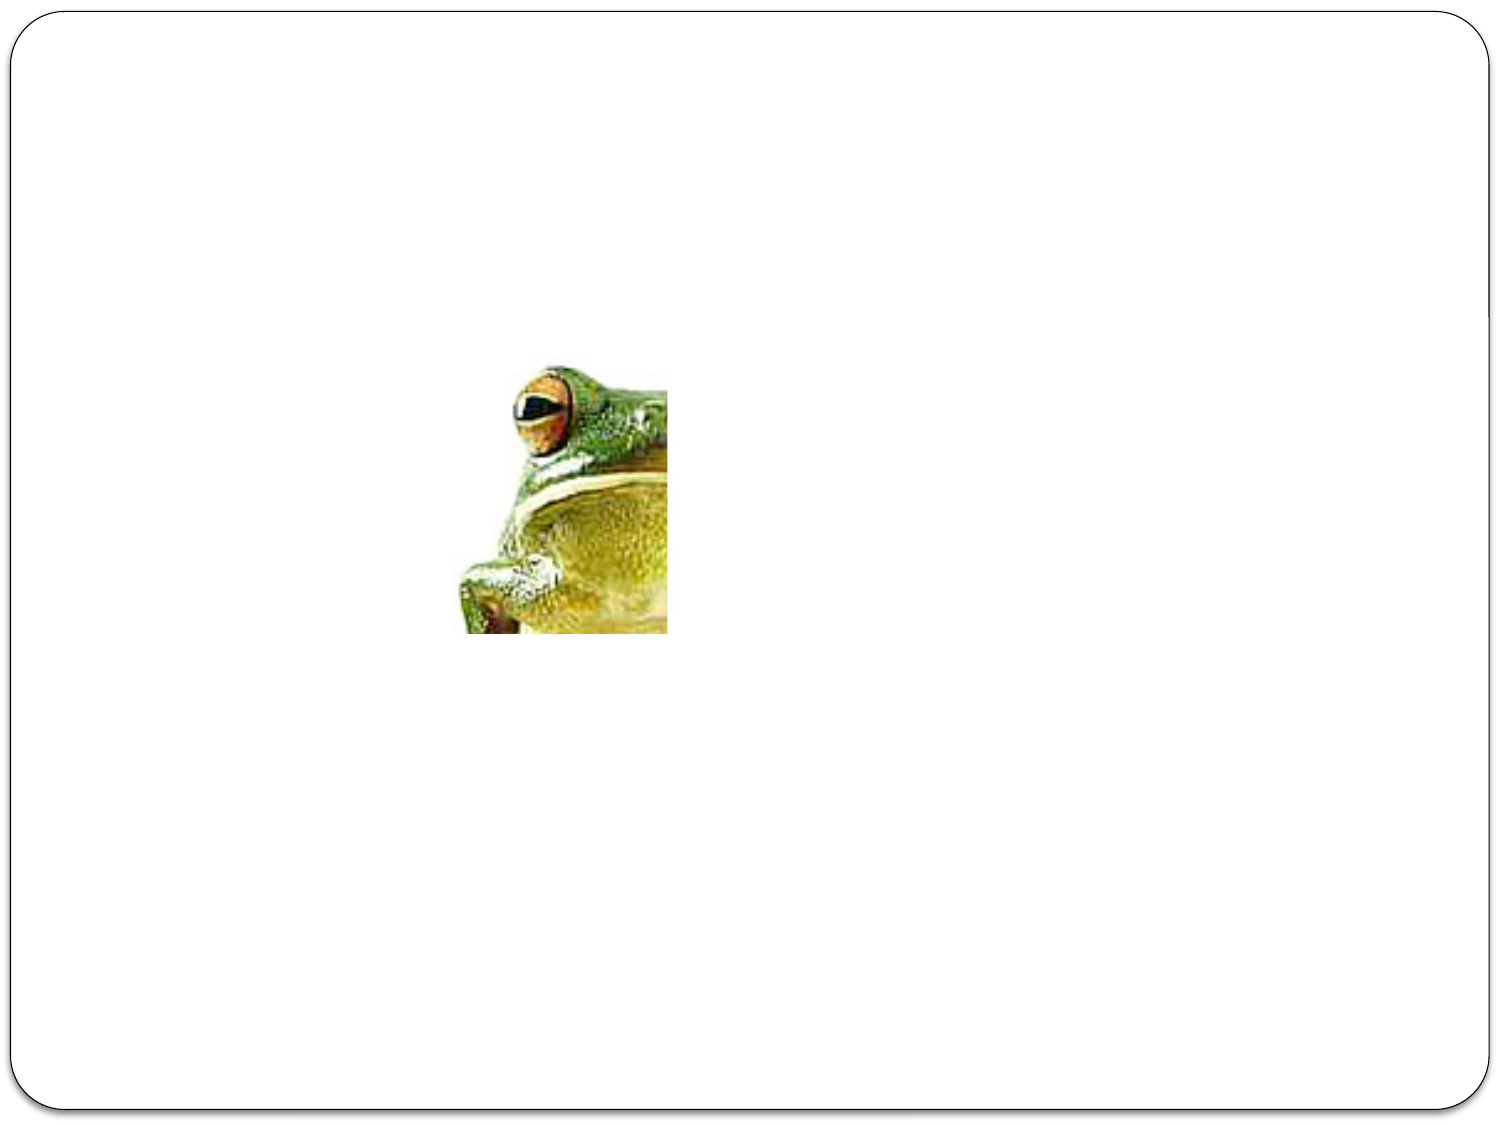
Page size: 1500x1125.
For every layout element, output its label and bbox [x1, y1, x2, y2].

list [135, 255, 668, 634]
